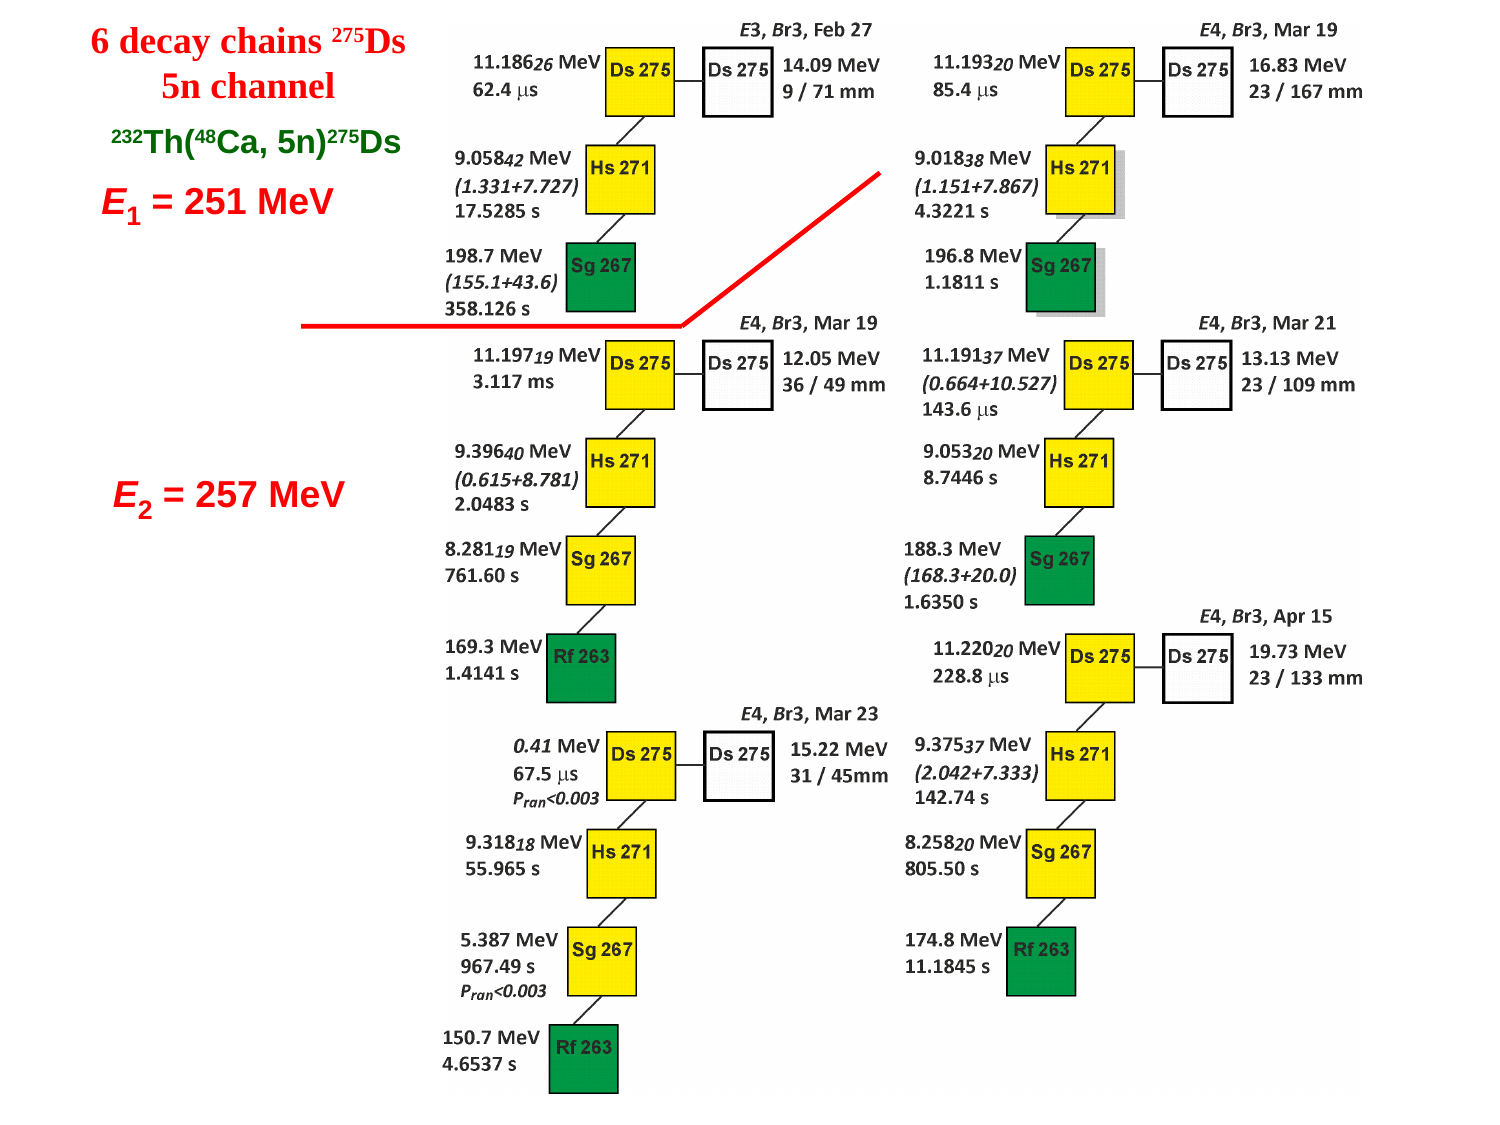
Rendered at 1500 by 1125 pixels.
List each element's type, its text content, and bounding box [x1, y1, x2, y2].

text_box 6 decay chains 275Ds 5n channel [42, 8, 455, 114]
text_box E2 = 257 MeV [98, 454, 361, 532]
text_box E1 = 251 MeV [86, 160, 349, 239]
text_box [300, 172, 881, 327]
picture [442, 20, 1362, 1094]
text_box 232Th(48Ca, 5n)275Ds [96, 112, 437, 168]
